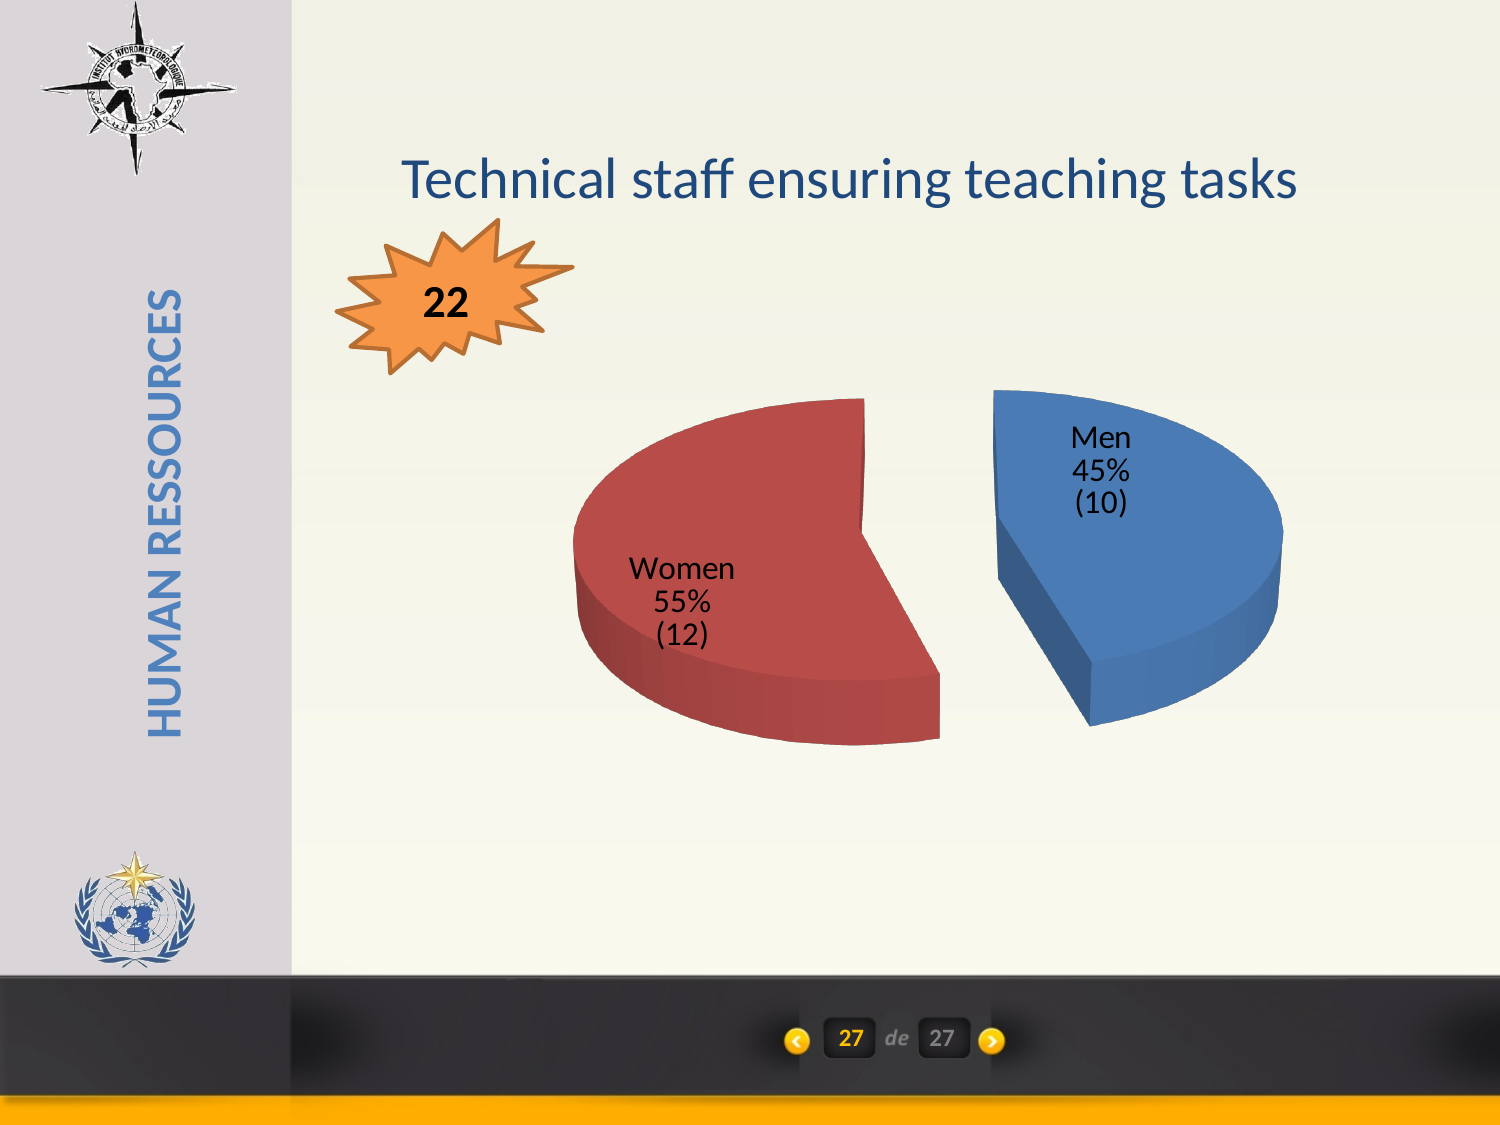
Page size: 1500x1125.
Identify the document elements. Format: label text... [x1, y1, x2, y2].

text_box 22 [334, 243, 413, 376]
text_box HUMAN RESSOURCES [63, 185, 198, 845]
text_box 27 [823, 984, 903, 1059]
text_box 22 [482, 217, 501, 230]
picture [0, 0, 1500, 1125]
text_box Technical staff ensuring teaching tasks [277, 89, 1424, 192]
chart [418, 231, 1436, 918]
text_box 27 [891, 1014, 986, 1089]
